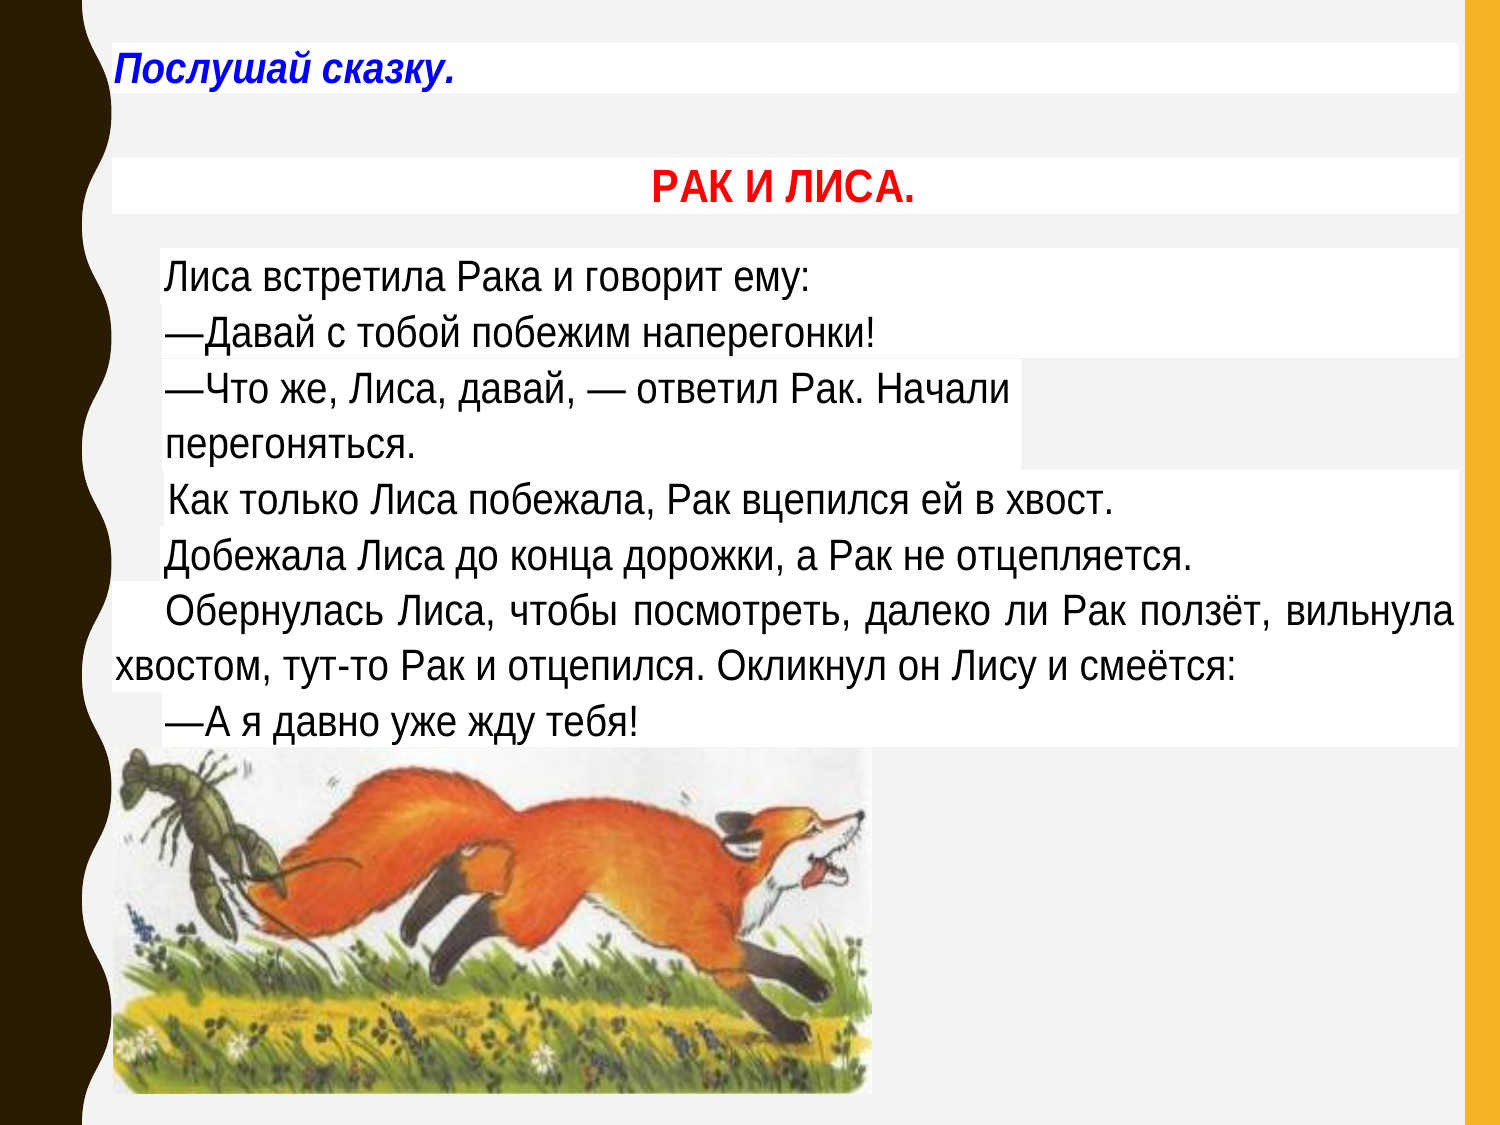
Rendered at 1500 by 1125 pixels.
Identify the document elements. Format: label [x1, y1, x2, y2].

picture [112, 42, 1459, 1094]
